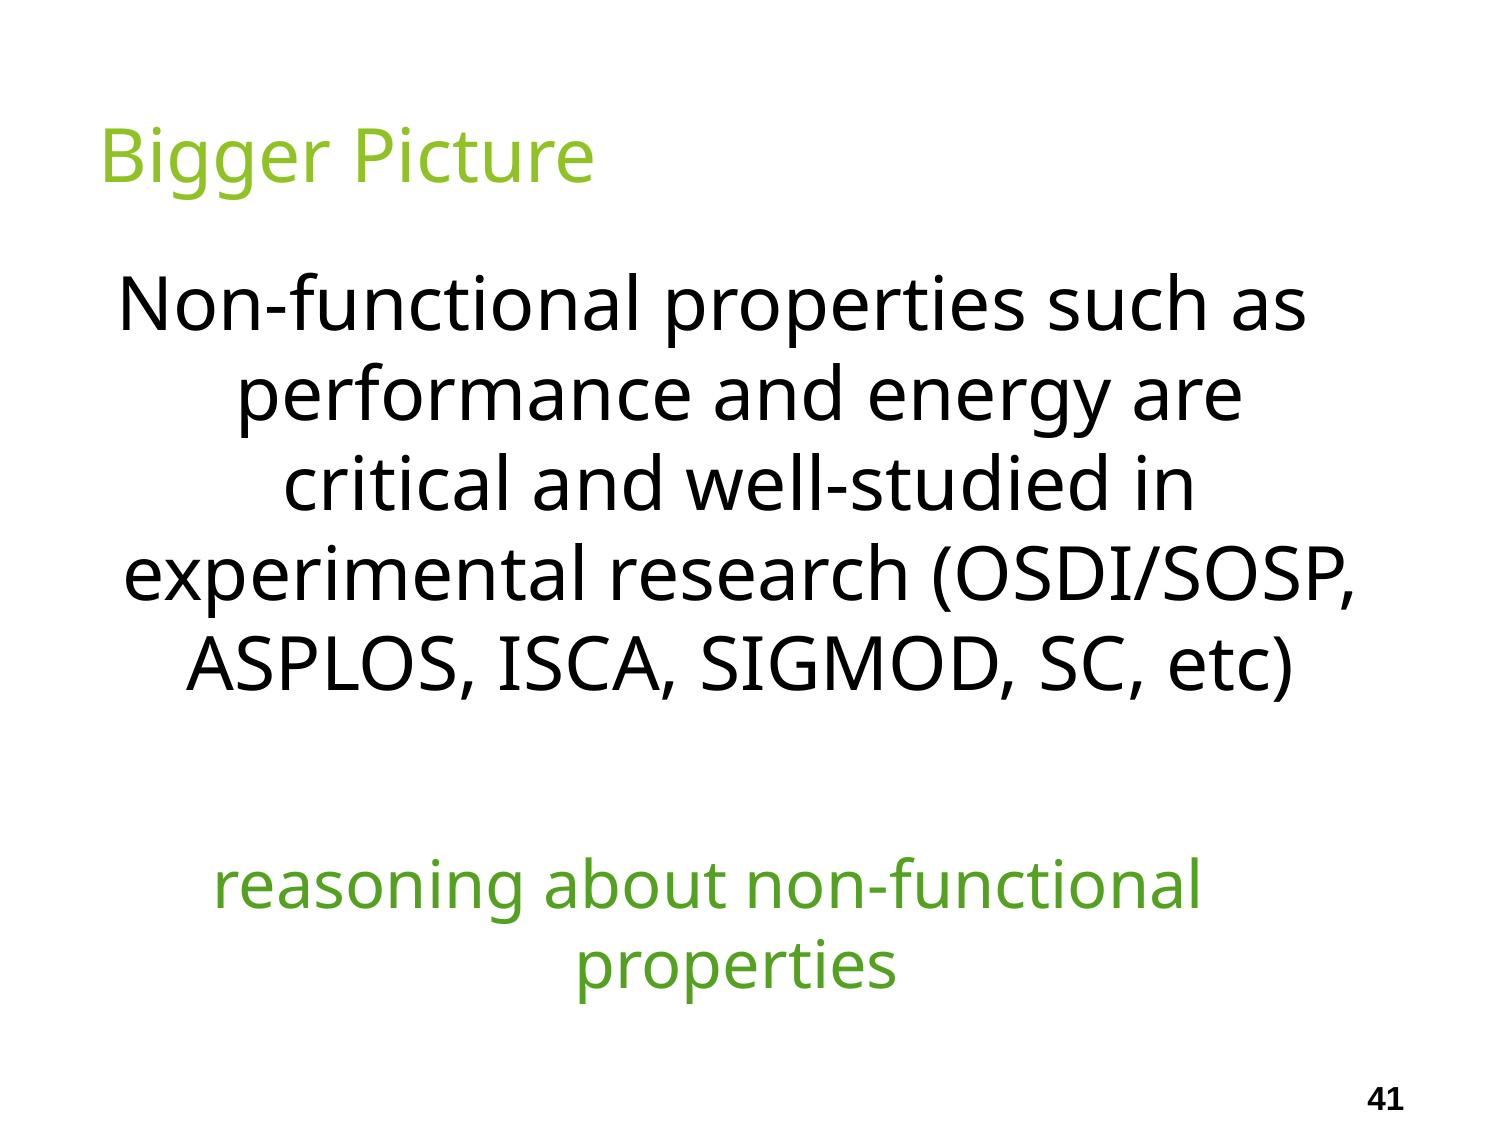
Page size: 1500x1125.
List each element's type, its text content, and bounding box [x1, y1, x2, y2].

list Non-functional properties such as performance and energy are critical and well-studied in experimental research (OSDI/SOSP, ASPLOS, ISCA, SIGMOD, SC, etc) [50, 248, 1375, 733]
text_box reasoning about non-functional properties [41, 733, 1377, 1112]
title Bigger Picture [83, 99, 1142, 317]
